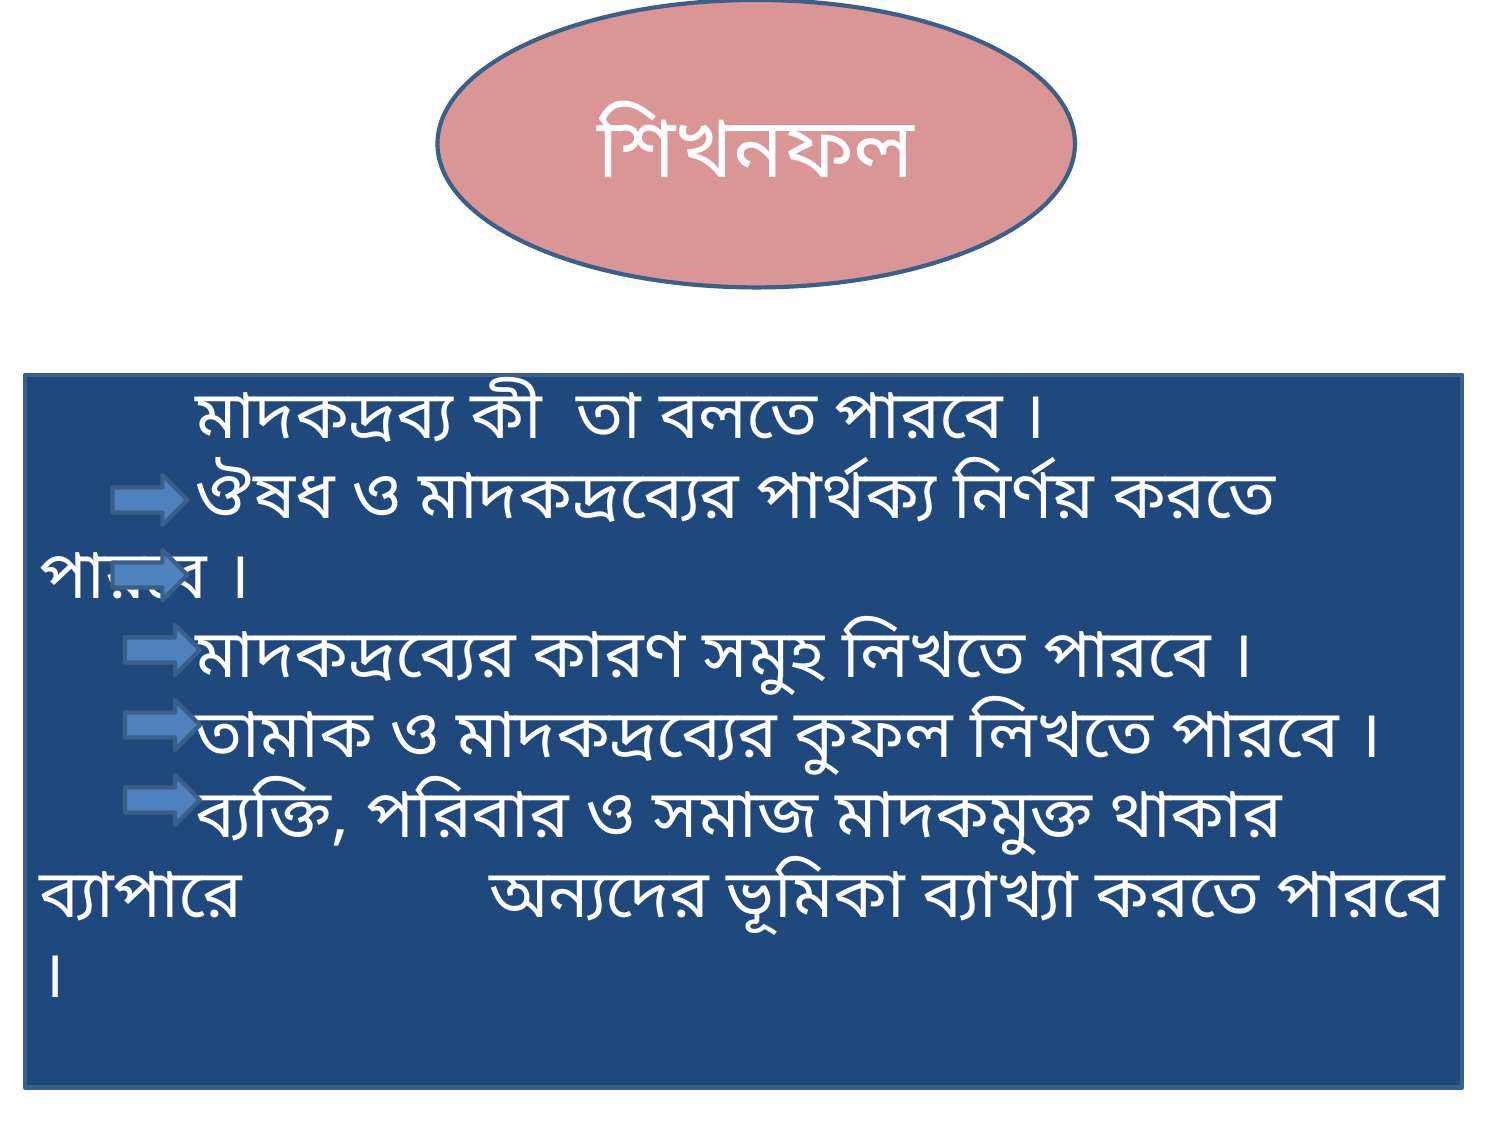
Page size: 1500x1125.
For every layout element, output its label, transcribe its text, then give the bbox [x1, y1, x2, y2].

text_box [110, 473, 190, 527]
text_box [122, 623, 203, 677]
text_box মাদকদ্রব্য কী তা বলতে পারবে । ঔষধ ও মাদকদ্রব্যের পার্থক্য নির্ণয় করতে পারবে । মাদকদ্রব্যের কারণ সমুহ লিখতে পারবে । তামাক ও মাদকদ্রব্যের কুফল লিখতে পারবে । ব্যক্তি, পরিবার ও সমাজ মাদকমুক্ত থাকার ব্যাপারে অন্যদের ভূমিকা ব্যাখ্যা করতে পারবে । [23, 373, 1464, 1090]
text_box শিখনফল [435, 0, 1078, 290]
text_box [122, 773, 203, 827]
text_box [110, 548, 190, 602]
text_box [122, 698, 203, 752]
